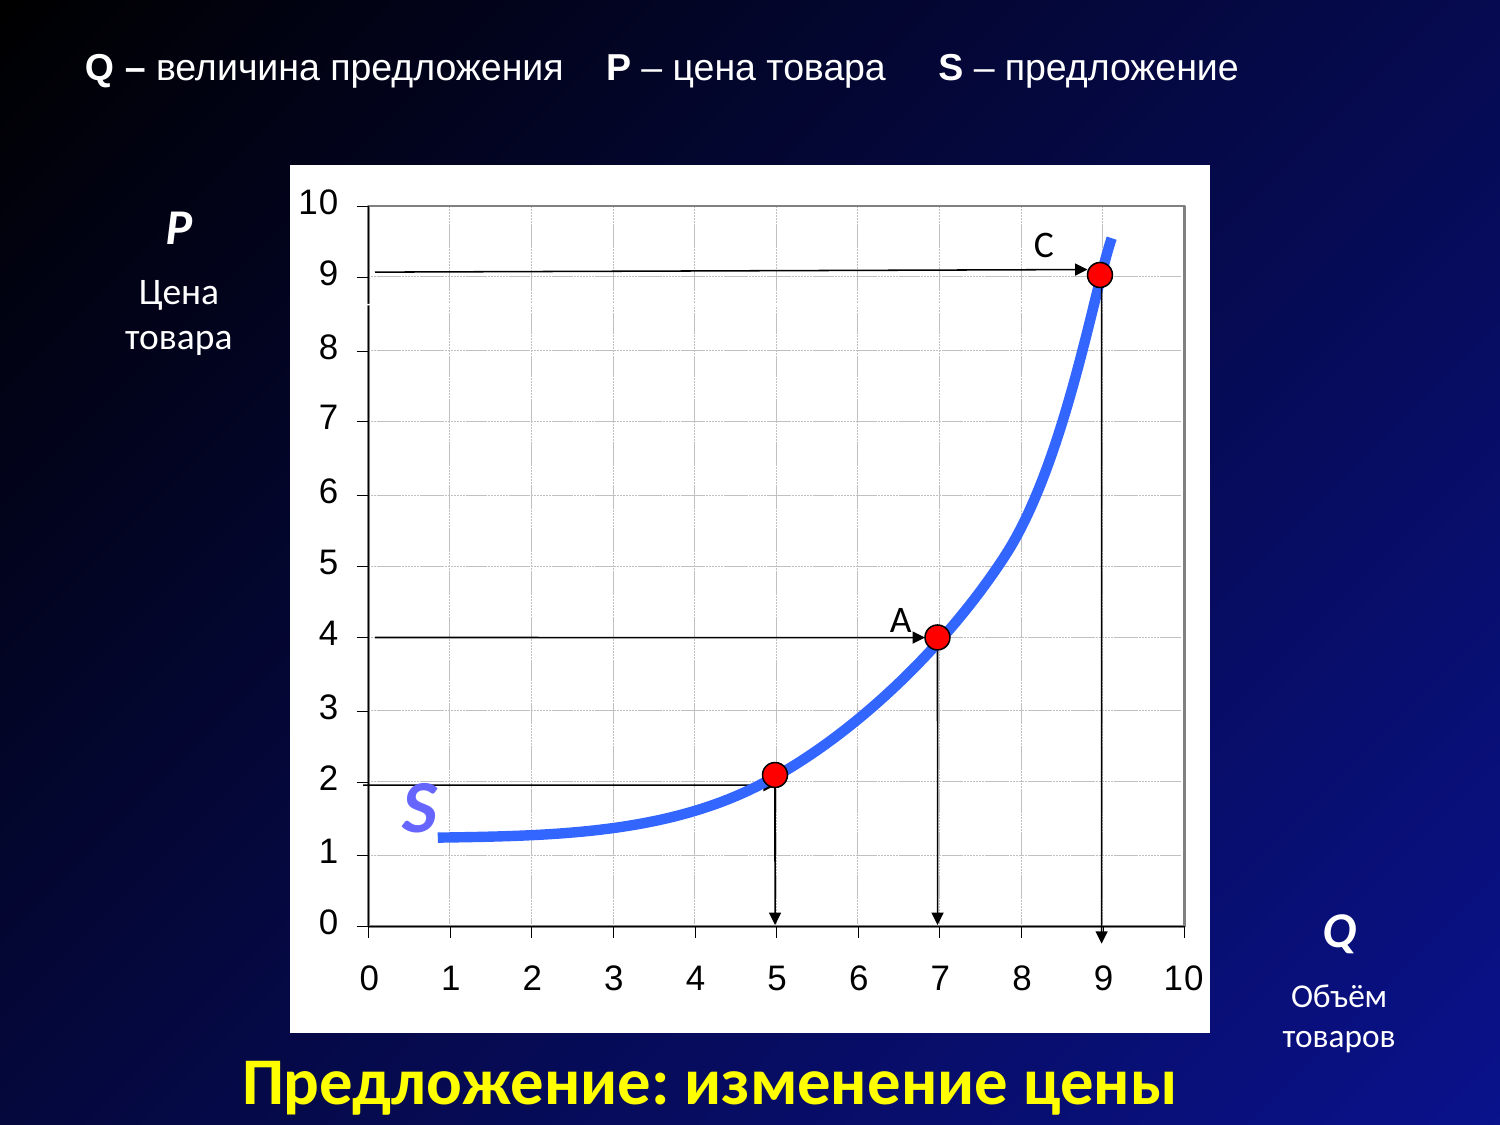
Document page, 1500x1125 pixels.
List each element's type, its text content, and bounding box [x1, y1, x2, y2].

text_box Q – величина предложения Р – цена товара S – предложение [70, 35, 1430, 95]
text_box Q Объём товаров [1218, 890, 1460, 1062]
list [274, 149, 1226, 1045]
text_box P Цена товара [70, 187, 269, 365]
title Предложение: изменение цены [35, 1031, 1386, 1125]
